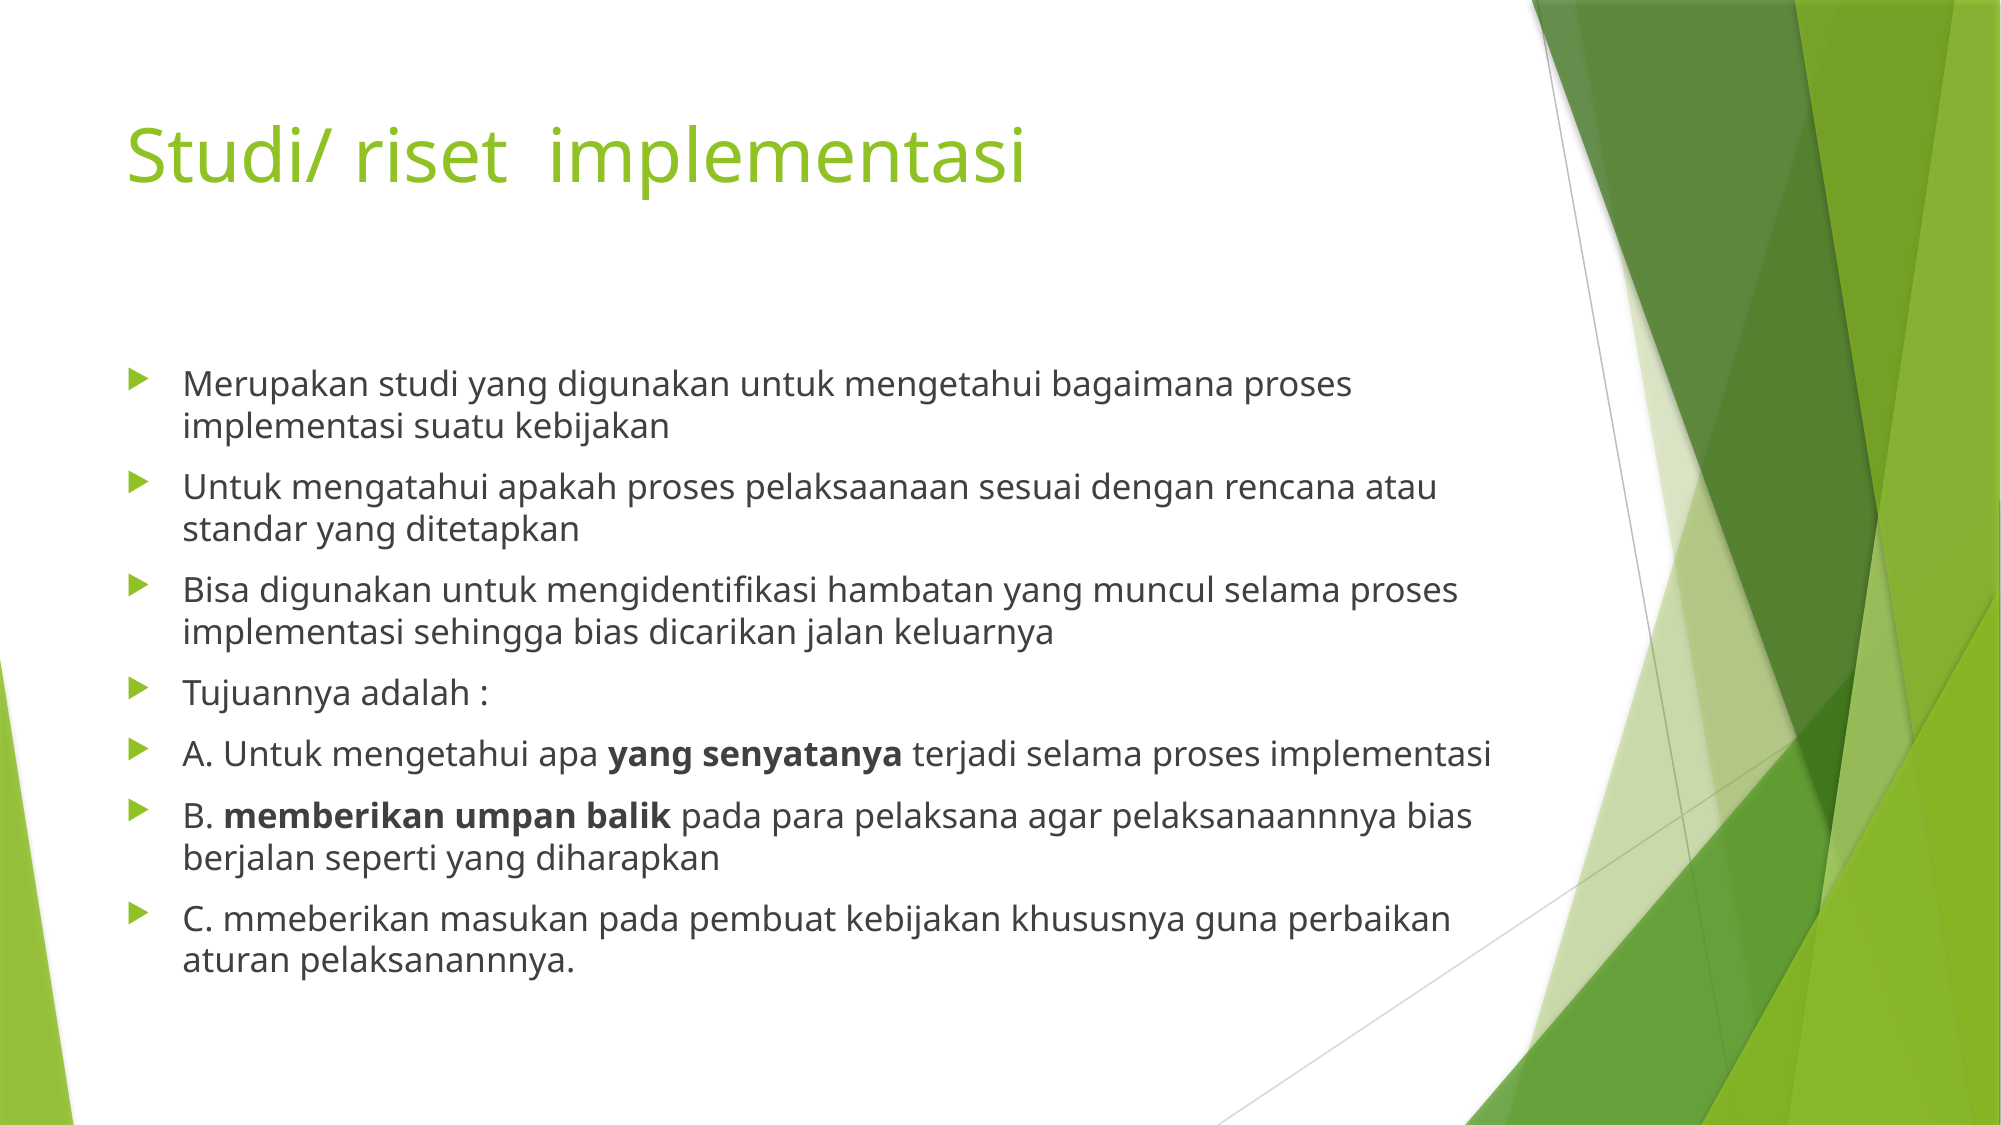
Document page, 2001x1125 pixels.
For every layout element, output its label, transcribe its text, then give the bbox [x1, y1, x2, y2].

list Merupakan studi yang digunakan untuk mengetahui bagaimana proses implementasi suatu kebijakan Untuk mengatahui apakah proses pelaksaanaan sesuai dengan rencana atau standar yang ditetapkan Bisa digunakan untuk mengidentifikasi hambatan yang muncul selama proses implementasi sehingga bias dicarikan jalan keluarnya Tujuannya adalah : A. Untuk mengetahui apa yang senyatanya terjadi selama proses implementasi B. memberikan umpan balik pada para pelaksana agar pelaksanaannnya bias berjalan seperti yang diharapkan C. mmeberikan masukan pada pembuat kebijakan khususnya guna perbaikan aturan pelaksanannnya. [111, 354, 1522, 992]
title Studi/ riset implementasi [111, 99, 1522, 317]
